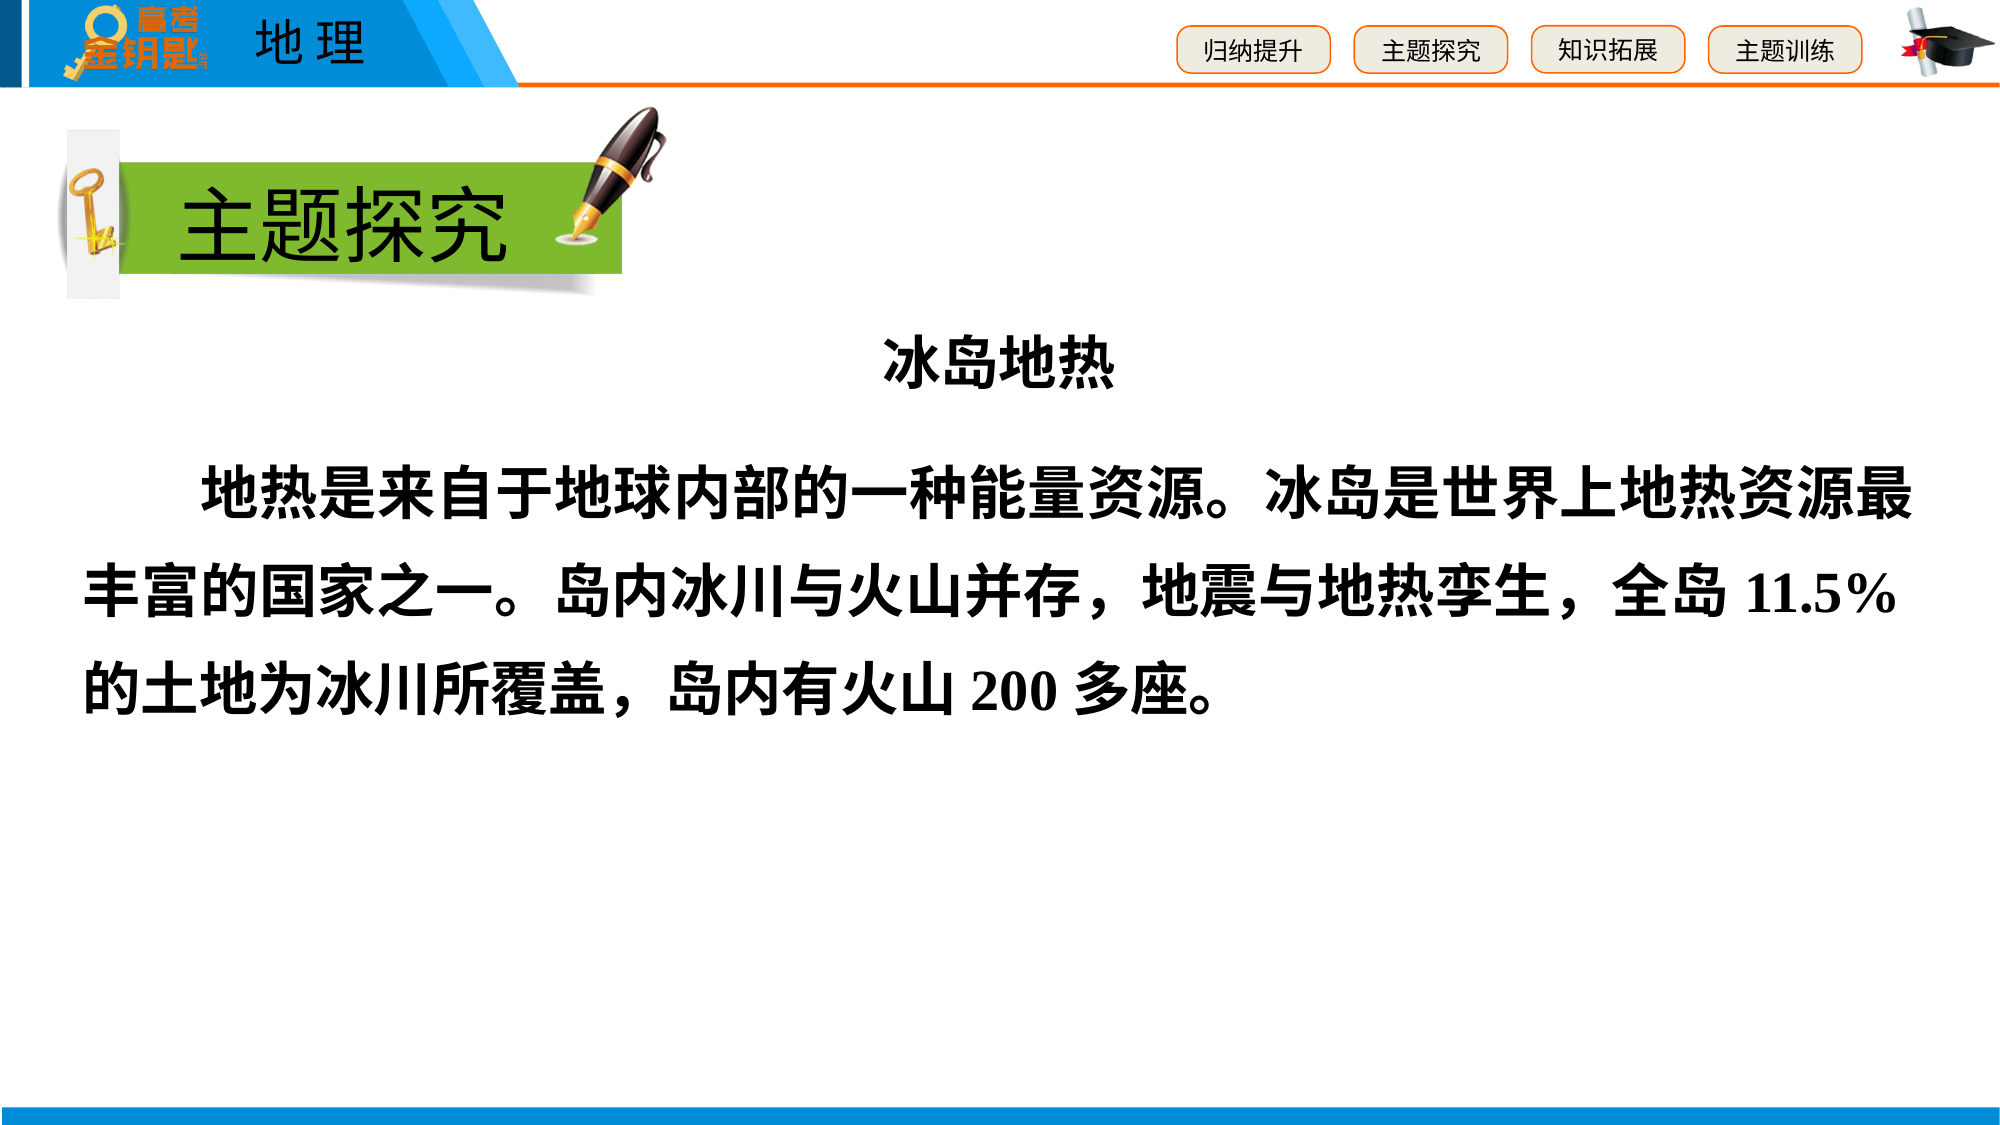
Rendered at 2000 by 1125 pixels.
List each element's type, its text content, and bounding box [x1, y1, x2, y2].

picture [188, 38, 197, 61]
picture [164, 38, 197, 69]
list 地热是来自于地球内部的一种能量资源。冰岛是世界上地热资源最丰富的国家之一。岛内冰川与火山并存，地震与地热孪生，全岛11.5%的土地为冰川所覆盖，岛内有火山200多座。 [67, 420, 1931, 821]
picture [139, 7, 165, 32]
picture [137, 38, 157, 69]
picture [64, 5, 127, 81]
picture [124, 38, 135, 68]
picture [1900, 2, 1996, 81]
text_box 冰岛地热 [67, 290, 1931, 404]
picture [54, 101, 670, 301]
picture [171, 7, 198, 32]
